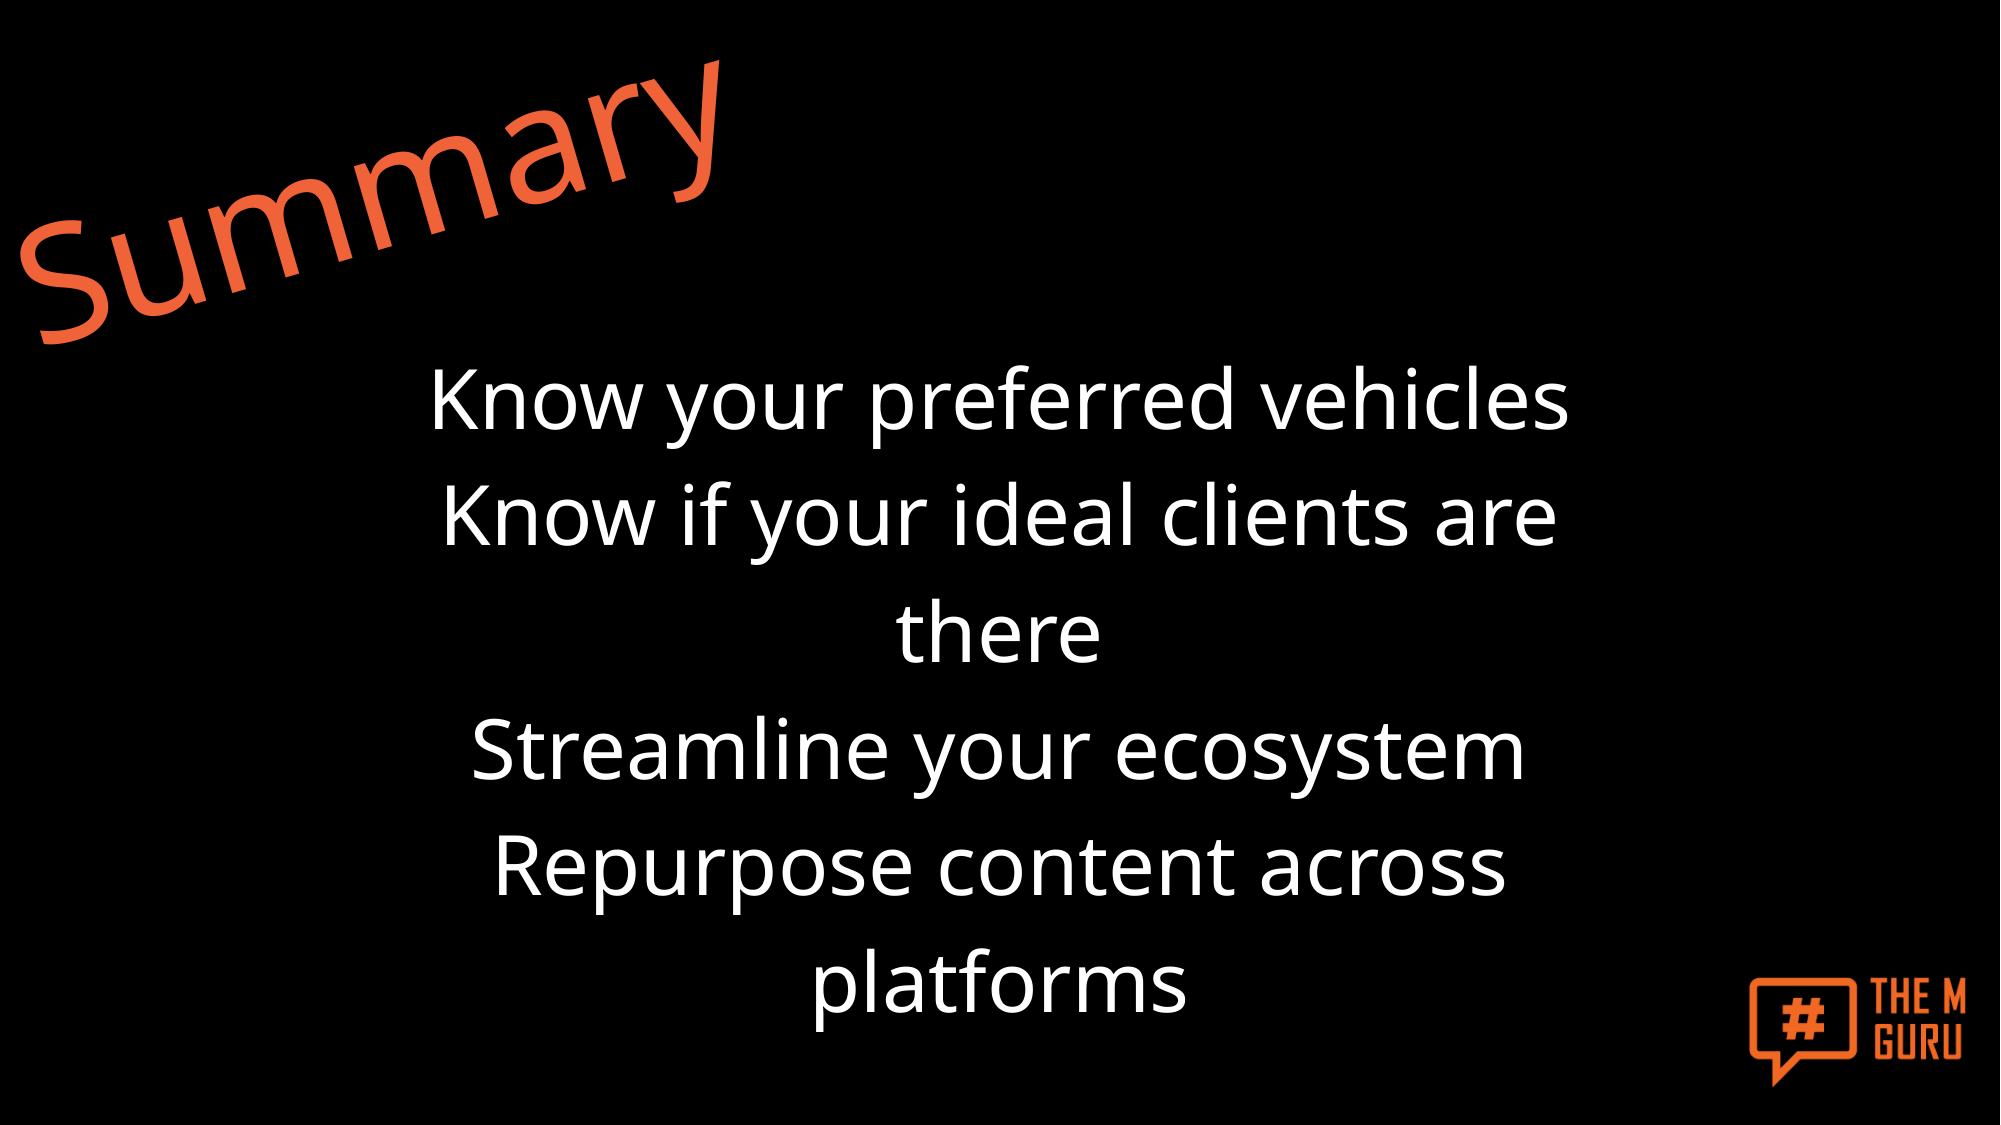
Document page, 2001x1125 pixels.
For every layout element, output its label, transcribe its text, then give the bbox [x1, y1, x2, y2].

text_box Summary [0, 0, 912, 396]
text_box [1749, 977, 1966, 1088]
text_box Know your preferred vehicles Know if your ideal clients are there Streamline your ecosystem Repurpose content across platforms [422, 329, 1578, 1125]
